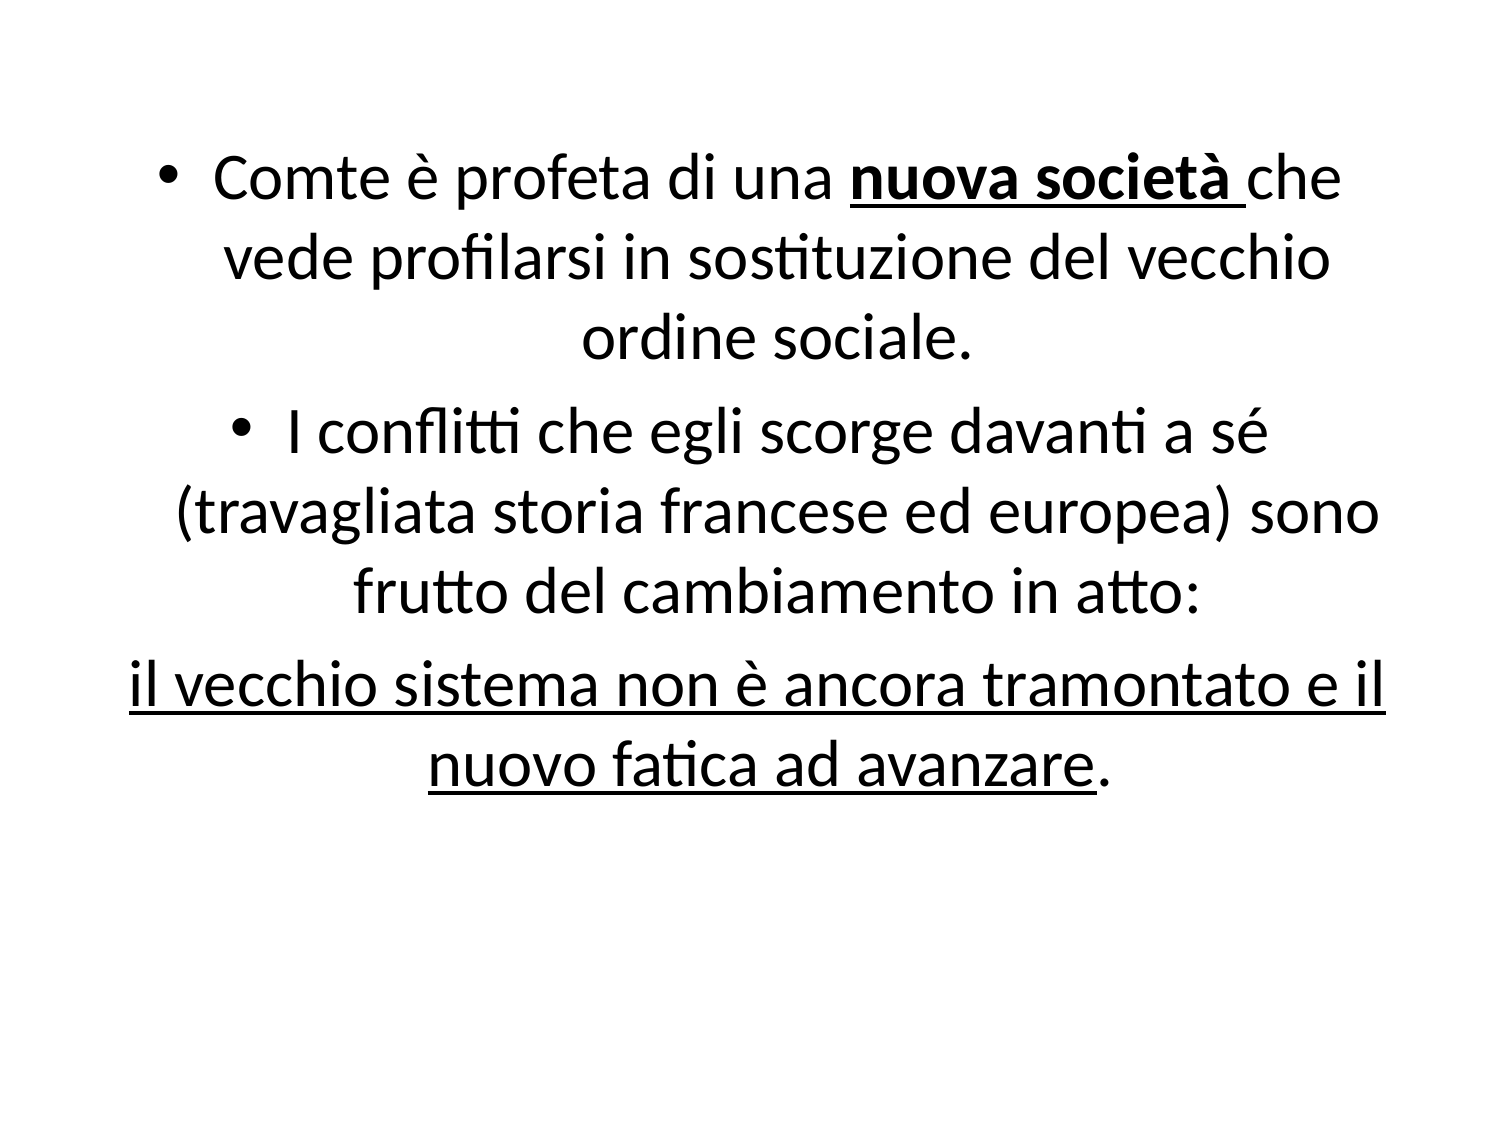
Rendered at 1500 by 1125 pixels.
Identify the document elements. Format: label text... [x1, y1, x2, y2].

list Comte è profeta di una nuova società che vede profilarsi in sostituzione del vecchio ordine sociale. I conflitti che egli scorge davanti a sé (travagliata storia francese ed europea) sono frutto del cambiamento in atto: il vecchio sistema non è ancora tramontato e il nuovo fatica ad avanzare. [75, 125, 1425, 1005]
